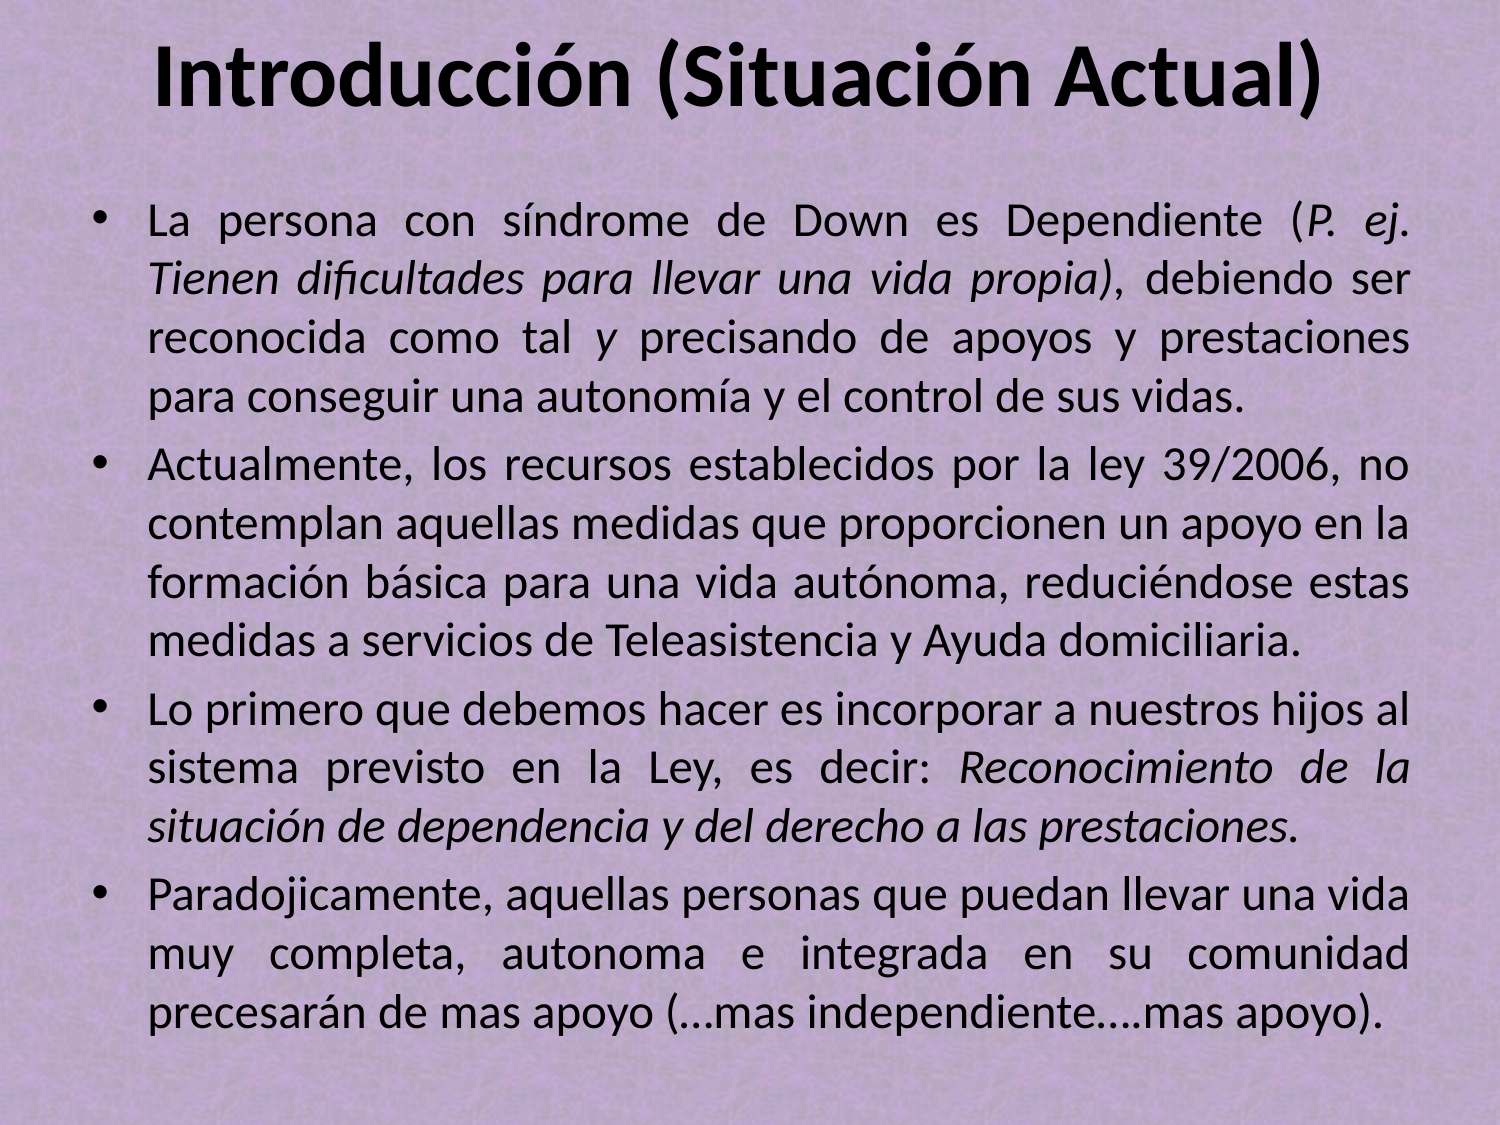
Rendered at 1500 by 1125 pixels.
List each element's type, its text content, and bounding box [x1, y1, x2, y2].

title Introducción (Situación Actual) [64, 1, 1415, 139]
list La persona con síndrome de Down es Dependiente (P. ej. Tienen dificultades para llevar una vida propia), debiendo ser reconocida como tal y precisando de apoyos y prestaciones para conseguir una autonomía y el control de sus vidas. Actualmente, los recursos establecidos por la ley 39/2006, no contemplan aquellas medidas que proporcionen un apoyo en la formación básica para una vida autónoma, reduciéndose estas medidas a servicios de Teleasistencia y Ayuda domiciliaria. Lo primero que debemos hacer es incorporar a nuestros hijos al sistema previsto en la Ley, es decir: Reconocimiento de la situación de dependencia y del derecho a las prestaciones. Paradojicamente, aquellas personas que puedan llevar una vida muy completa, autonoma e integrada en su comunidad precesarán de mas apoyo (…mas independiente….mas apoyo). [76, 179, 1427, 1125]
